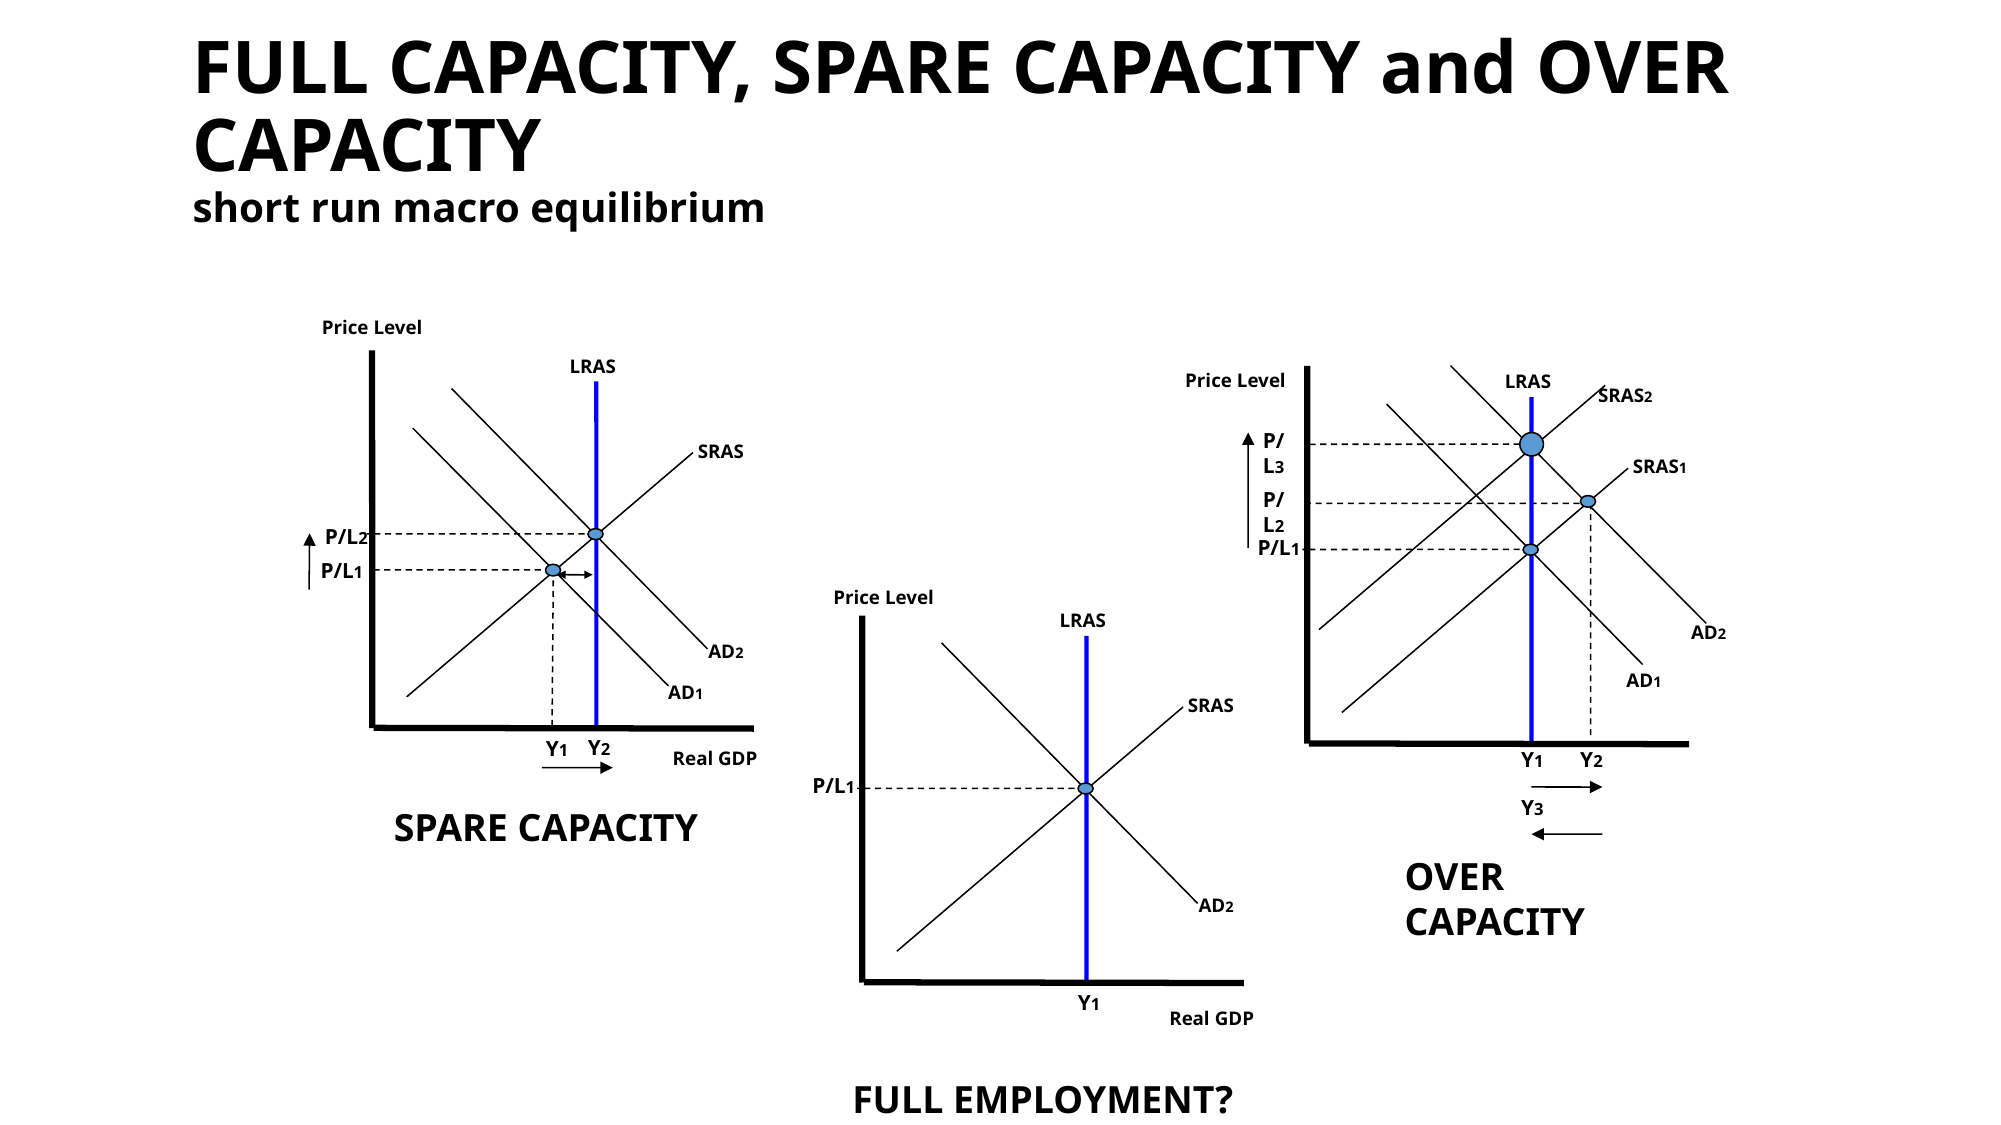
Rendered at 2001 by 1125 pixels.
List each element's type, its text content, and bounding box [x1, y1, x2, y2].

text_box [1531, 827, 1603, 841]
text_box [803, 578, 1264, 1125]
text_box Y3 [1506, 787, 1559, 827]
title FULL CAPACITY, SPARE CAPACITY and OVER CAPACITY short run macro equilibrium [177, 22, 1903, 240]
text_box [309, 308, 774, 858]
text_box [1185, 361, 1737, 787]
text_box OVER CAPACITY [1389, 846, 1686, 951]
